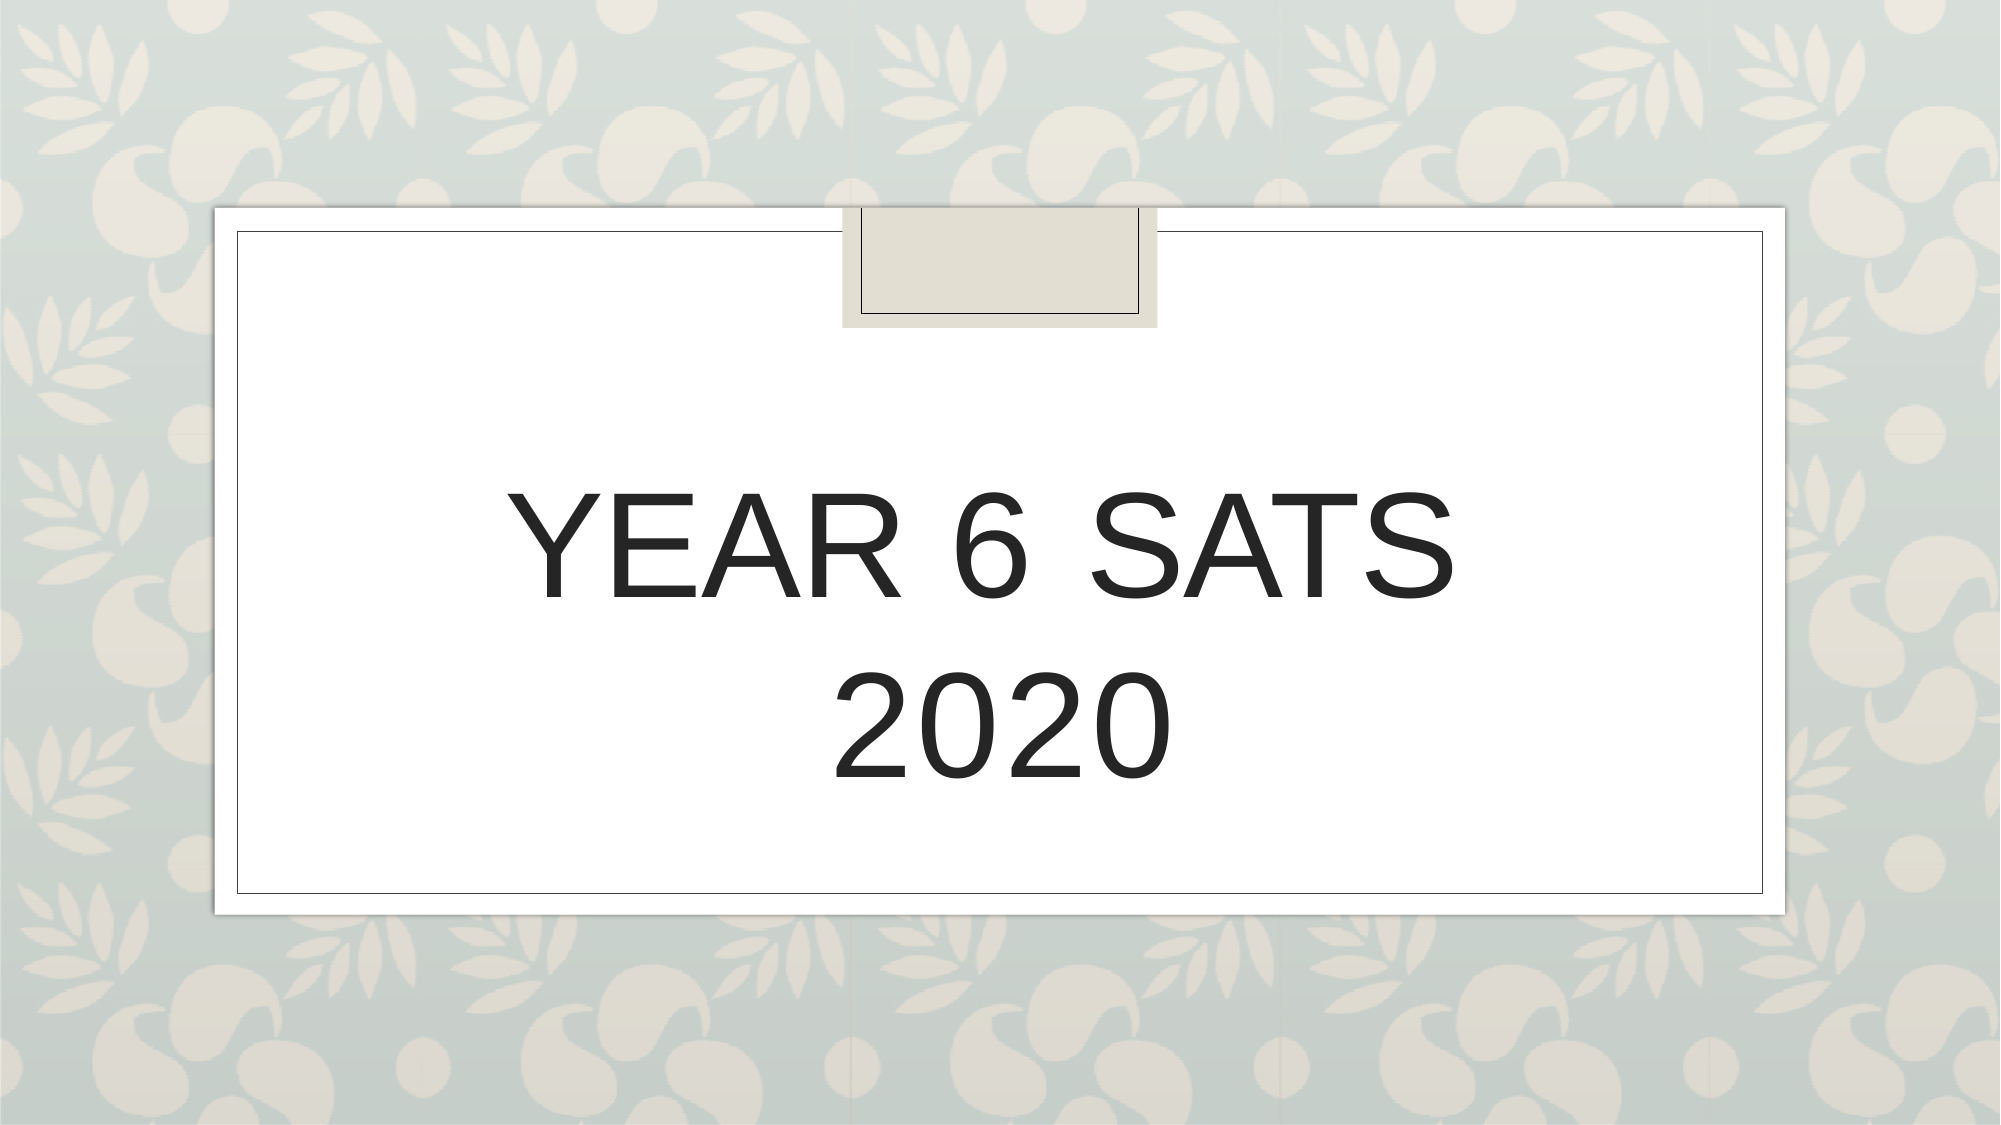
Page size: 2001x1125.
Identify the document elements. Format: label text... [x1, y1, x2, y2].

title YEAR 6 SATS 2020 [333, 445, 1667, 808]
picture [0, 0, 2000, 1125]
